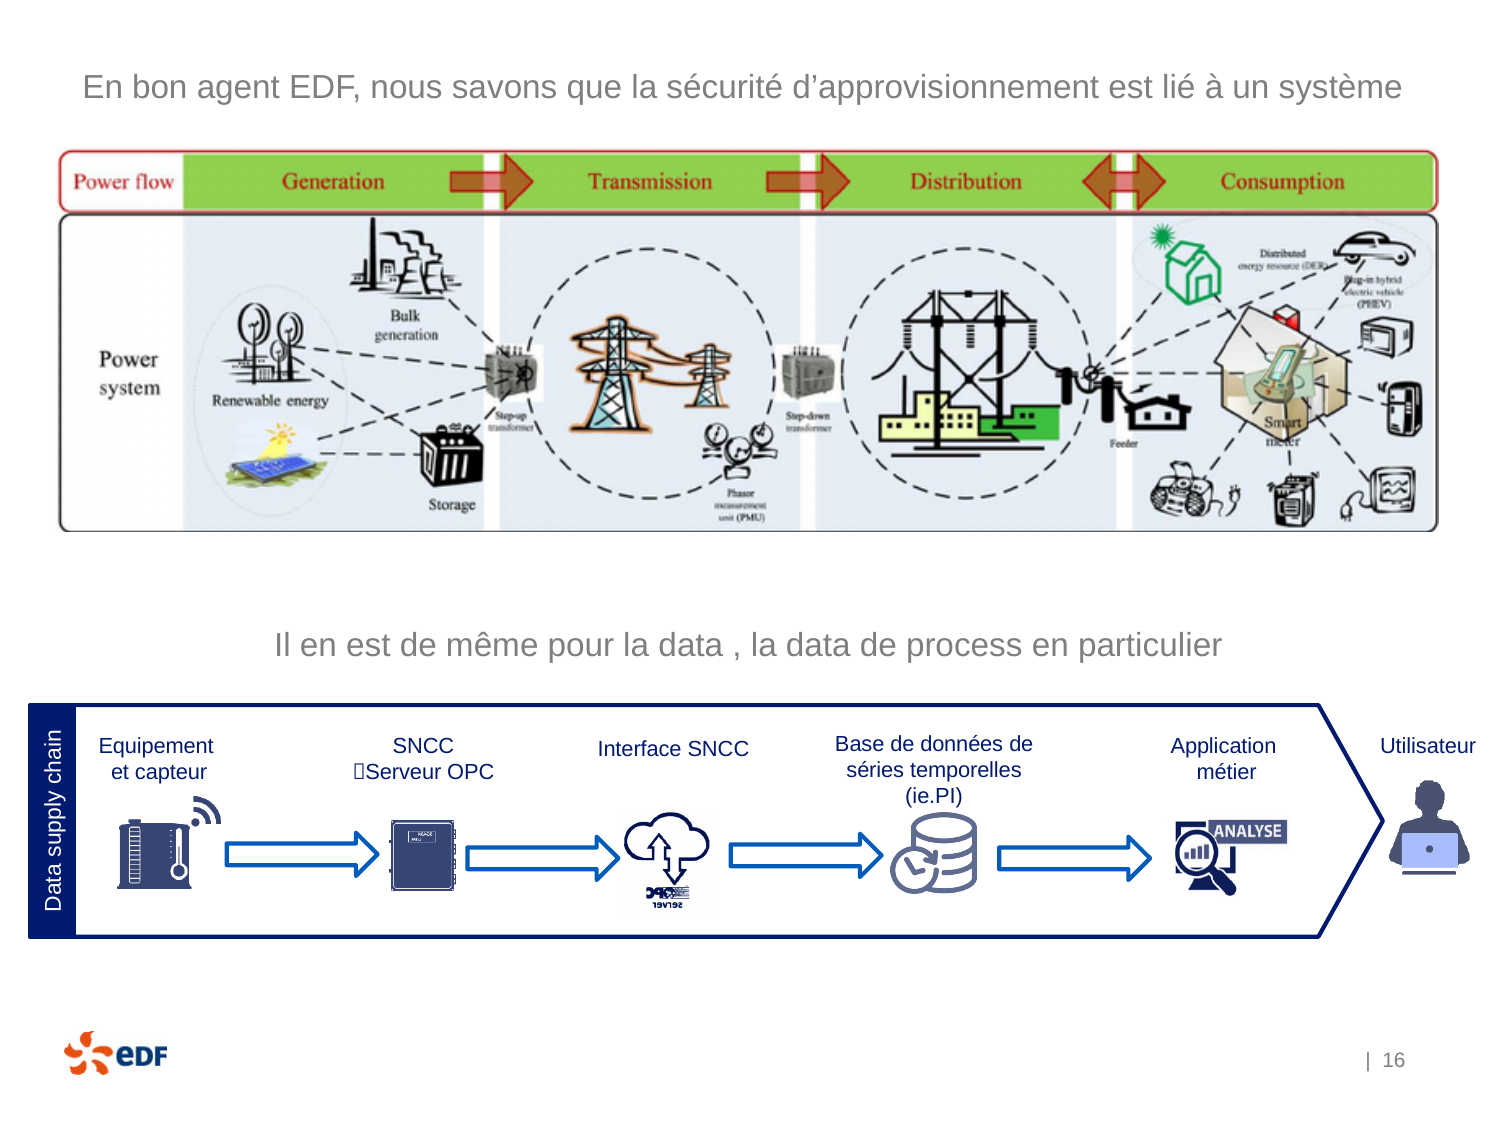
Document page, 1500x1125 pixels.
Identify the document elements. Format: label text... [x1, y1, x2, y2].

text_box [29, 623, 1484, 937]
text_box En bon agent EDF, nous savons que la sécurité d’approvisionnement est lié à un système [29, 64, 1458, 105]
picture [55, 146, 1440, 532]
picture [64, 1031, 167, 1075]
